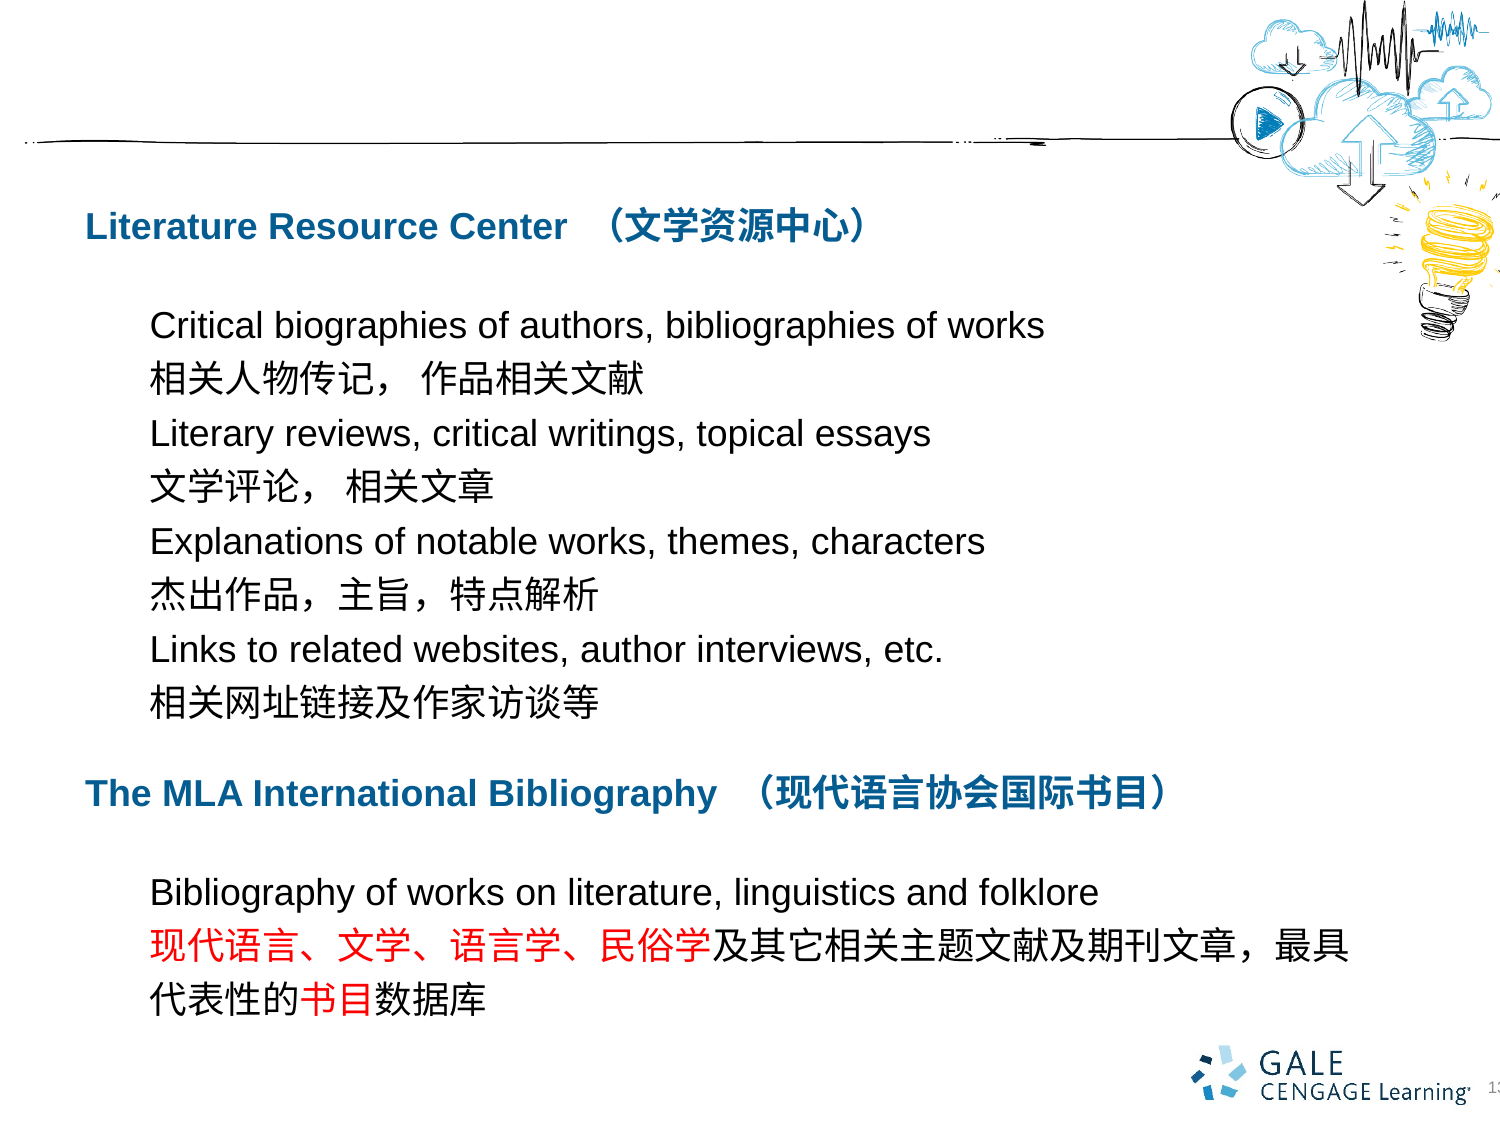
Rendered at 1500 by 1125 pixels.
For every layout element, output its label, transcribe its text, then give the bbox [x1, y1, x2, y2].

picture [1186, 1039, 1478, 1112]
picture [24, 0, 1500, 377]
text_box Literature Resource Center （文学资源中心） Critical biographies of authors, bibliographies of works 相关人物传记， 作品相关文献 Literary reviews, critical writings, topical essays 文学评论， 相关文章 Explanations of notable works, themes, characters 杰出作品，主旨，特点解析 Links to related websites, author interviews, etc. 相关网址链接及作家访谈等 The MLA International Bibliography （现代语言协会国际书目） Bibliography of works on literature, linguistics and folklore 现代语言、文学、语言学、民俗学及其它相关主题文献及期刊文章，最具代表性的书目数据库 [59, 194, 1395, 1083]
